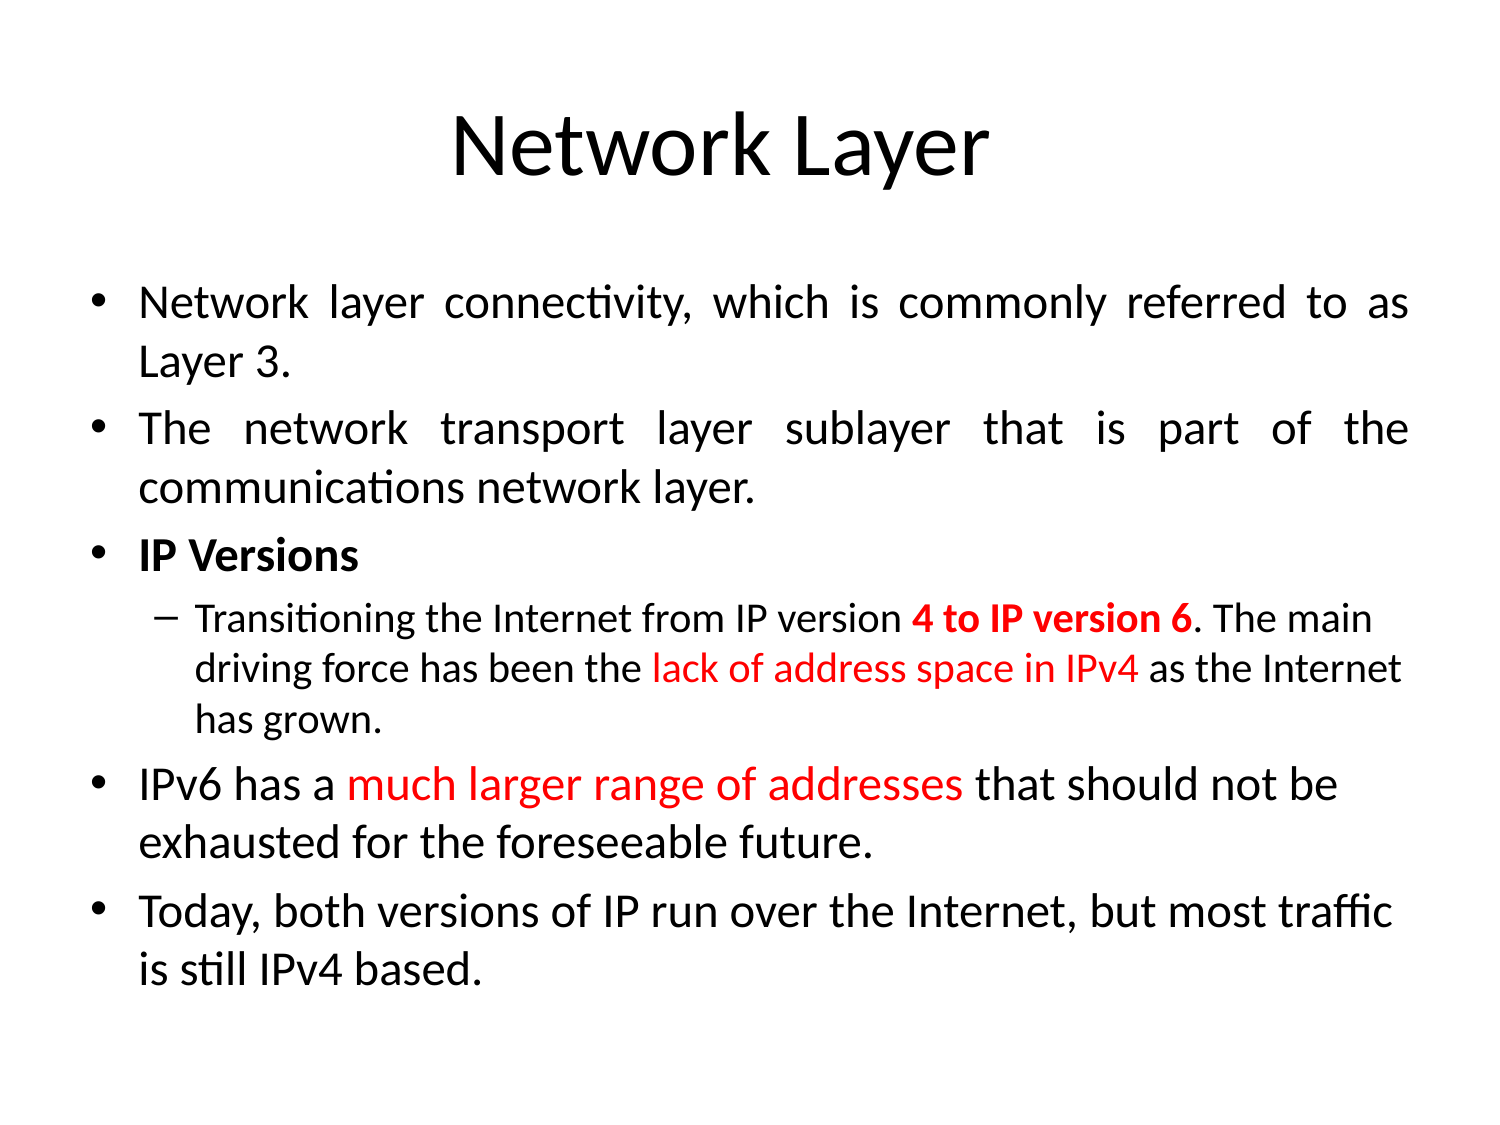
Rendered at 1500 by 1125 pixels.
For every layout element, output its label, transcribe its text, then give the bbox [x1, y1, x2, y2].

title Network Layer [75, 45, 1425, 233]
list Network layer connectivity, which is commonly referred to as Layer 3. The network transport layer sublayer that is part of the communications network layer. IP Versions Transitioning the Internet from IP version 4 to IP version 6. The main driving force has been the lack of address space in IPv4 as the Internet has grown. IPv6 has a much larger range of addresses that should not be exhausted for the foreseeable future. Today, both versions of IP run over the Internet, but most traffic is still IPv4 based. [75, 262, 1425, 1005]
